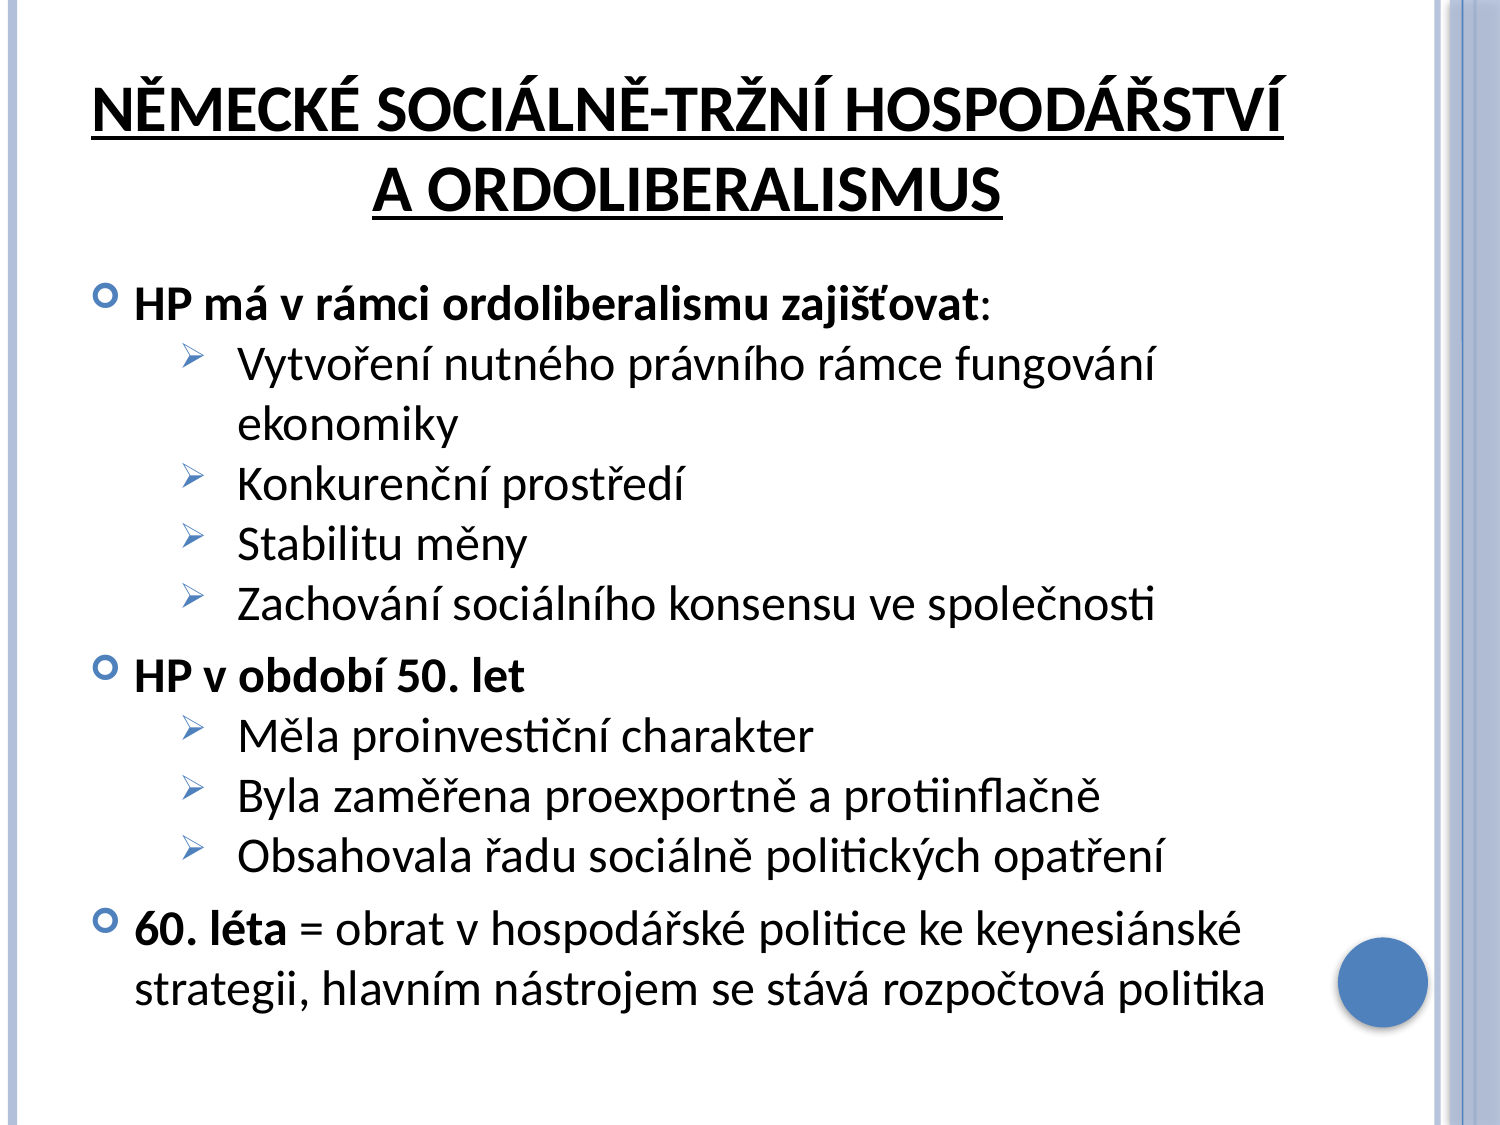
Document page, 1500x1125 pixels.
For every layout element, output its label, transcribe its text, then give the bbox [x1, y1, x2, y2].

list HP má v rámci ordoliberalismu zajišťovat: Vytvoření nutného právního rámce fungování ekonomiky Konkurenční prostředí Stabilitu měny Zachování sociálního konsensu ve společnosti HP v období 50. let Měla proinvestiční charakter Byla zaměřena proexportně a protiinflačně Obsahovala řadu sociálně politických opatření 60. léta = obrat v hospodářské politice ke keynesiánské strategii, hlavním nástrojem se stává rozpočtová politika [75, 262, 1400, 1062]
title Německé sociálně-tržní hospodářství a ordoliberalismus [75, 45, 1300, 233]
